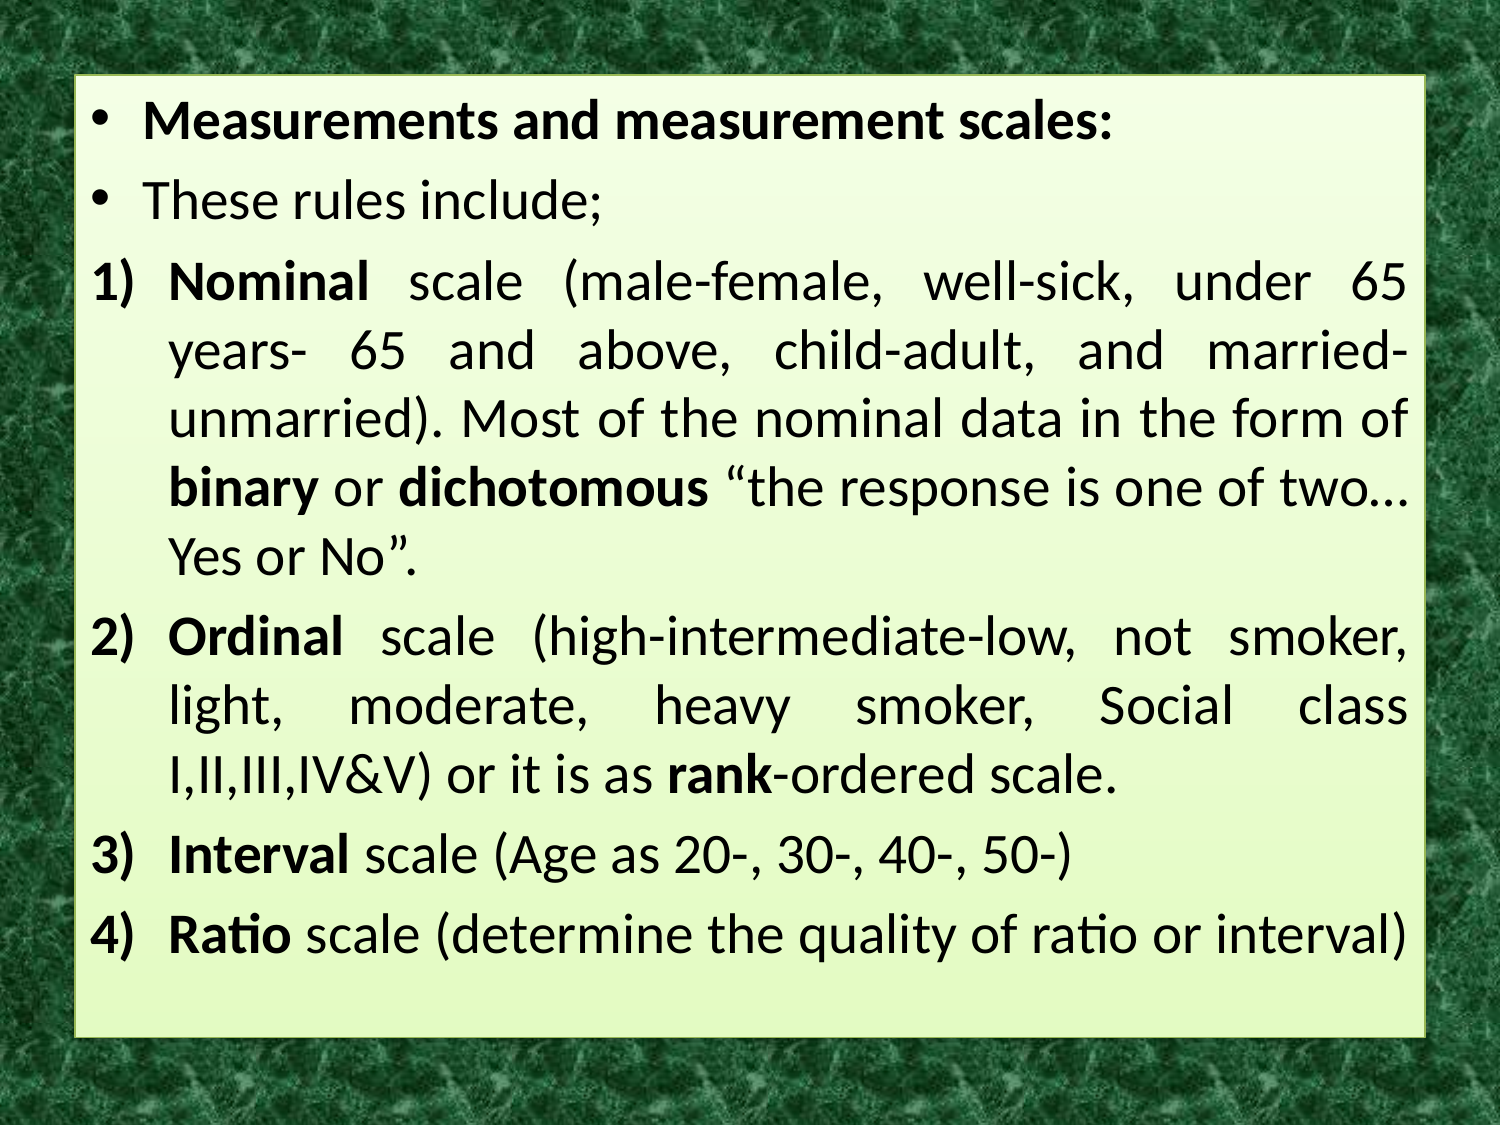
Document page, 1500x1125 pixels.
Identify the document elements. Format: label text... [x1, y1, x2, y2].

list Measurements and measurement scales: These rules include; Nominal scale (male-female, well-sick, under 65 years- 65 and above, child-adult, and married-unmarried). Most of the nominal data in the form of binary or dichotomous “the response is one of two…Yes or No”. Ordinal scale (high-intermediate-low, not smoker, light, moderate, heavy smoker, Social class I,II,III,IV&V) or it is as rank-ordered scale. Interval scale (Age as 20-, 30-, 40-, 50-) Ratio scale (determine the quality of ratio or interval) [74, 74, 1426, 1038]
picture [0, 0, 1500, 1125]
